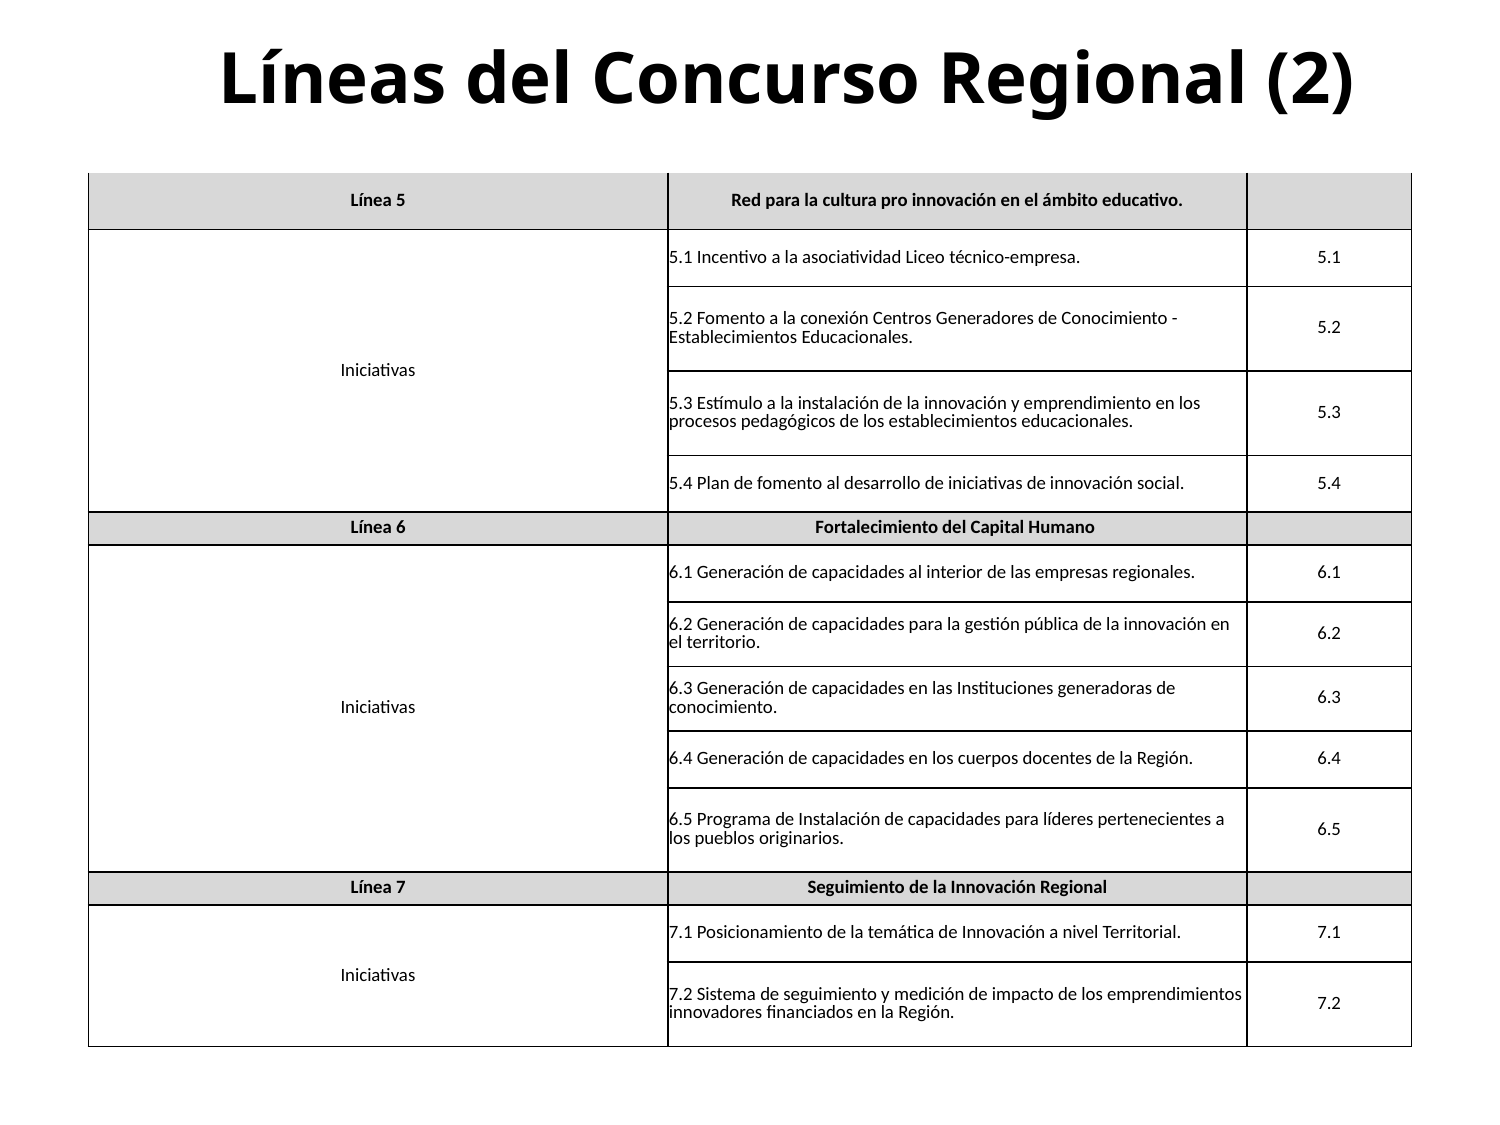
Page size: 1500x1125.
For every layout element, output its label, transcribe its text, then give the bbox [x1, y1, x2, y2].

table_cell Fortalecimiento del Capital Humano [669, 513, 1246, 544]
table_cell 6.3 [1248, 667, 1411, 730]
table_cell 7.1 [1248, 906, 1411, 961]
table_cell 5.4 Plan de fomento al desarrollo de iniciativas de innovación social. [669, 456, 1246, 511]
table_cell 6.5 Programa de Instalación de capacidades para líderes pertenecientes a los pueblos originarios. [669, 789, 1246, 871]
title Líneas del Concurso Regional (2) [112, 19, 1463, 133]
table_cell 7.2 Sistema de seguimiento y medición de impacto de los emprendimientos innovadores financiados en la Región. [669, 963, 1246, 1046]
table_cell 6.1 [1248, 546, 1411, 601]
table_cell Línea 7 [89, 873, 667, 904]
table_cell 6.2 Generación de capacidades para la gestión pública de la innovación en el territorio. [669, 603, 1246, 666]
table_cell 6.1 Generación de capacidades al interior de las empresas regionales. [669, 546, 1246, 601]
table_cell Seguimiento de la Innovación Regional [669, 873, 1246, 904]
table_cell 5.3 Estímulo a la instalación de la innovación y emprendimiento en los procesos pedagógicos de los establecimientos educacionales. [669, 372, 1246, 455]
table_cell 7.2 [1248, 963, 1411, 1046]
table_cell 5.1 Incentivo a la asociatividad Liceo técnico-empresa. [669, 230, 1246, 286]
table_cell Línea 6 [89, 513, 667, 544]
table_cell 5.3 [1248, 372, 1411, 455]
table_cell Iniciativas [89, 546, 667, 871]
table_cell [1248, 513, 1411, 544]
table_cell 7.1 Posicionamiento de la temática de Innovación a nivel Territorial. [669, 906, 1246, 961]
table_cell 5.1 [1248, 230, 1411, 286]
table_cell 6.5 [1248, 789, 1411, 871]
table_cell Iniciativas [89, 906, 667, 1046]
table_cell [1248, 873, 1411, 904]
table_cell 6.2 [1248, 603, 1411, 666]
table_cell 5.4 [1248, 456, 1411, 511]
table_cell Iniciativas [89, 230, 667, 511]
table_cell 6.3 Generación de capacidades en las Instituciones generadoras de conocimiento. [669, 667, 1246, 730]
table_cell 6.4 [1248, 732, 1411, 787]
table_header Red para la cultura pro innovación en el ámbito educativo. [669, 173, 1246, 229]
table_header [1248, 173, 1411, 229]
table_cell 5.2 Fomento a la conexión Centros Generadores de Conocimiento - Establecimientos Educacionales. [669, 287, 1246, 370]
table_cell 6.4 Generación de capacidades en los cuerpos docentes de la Región. [669, 732, 1246, 787]
table_header Línea 5 [89, 173, 667, 229]
table_cell 5.2 [1248, 287, 1411, 370]
